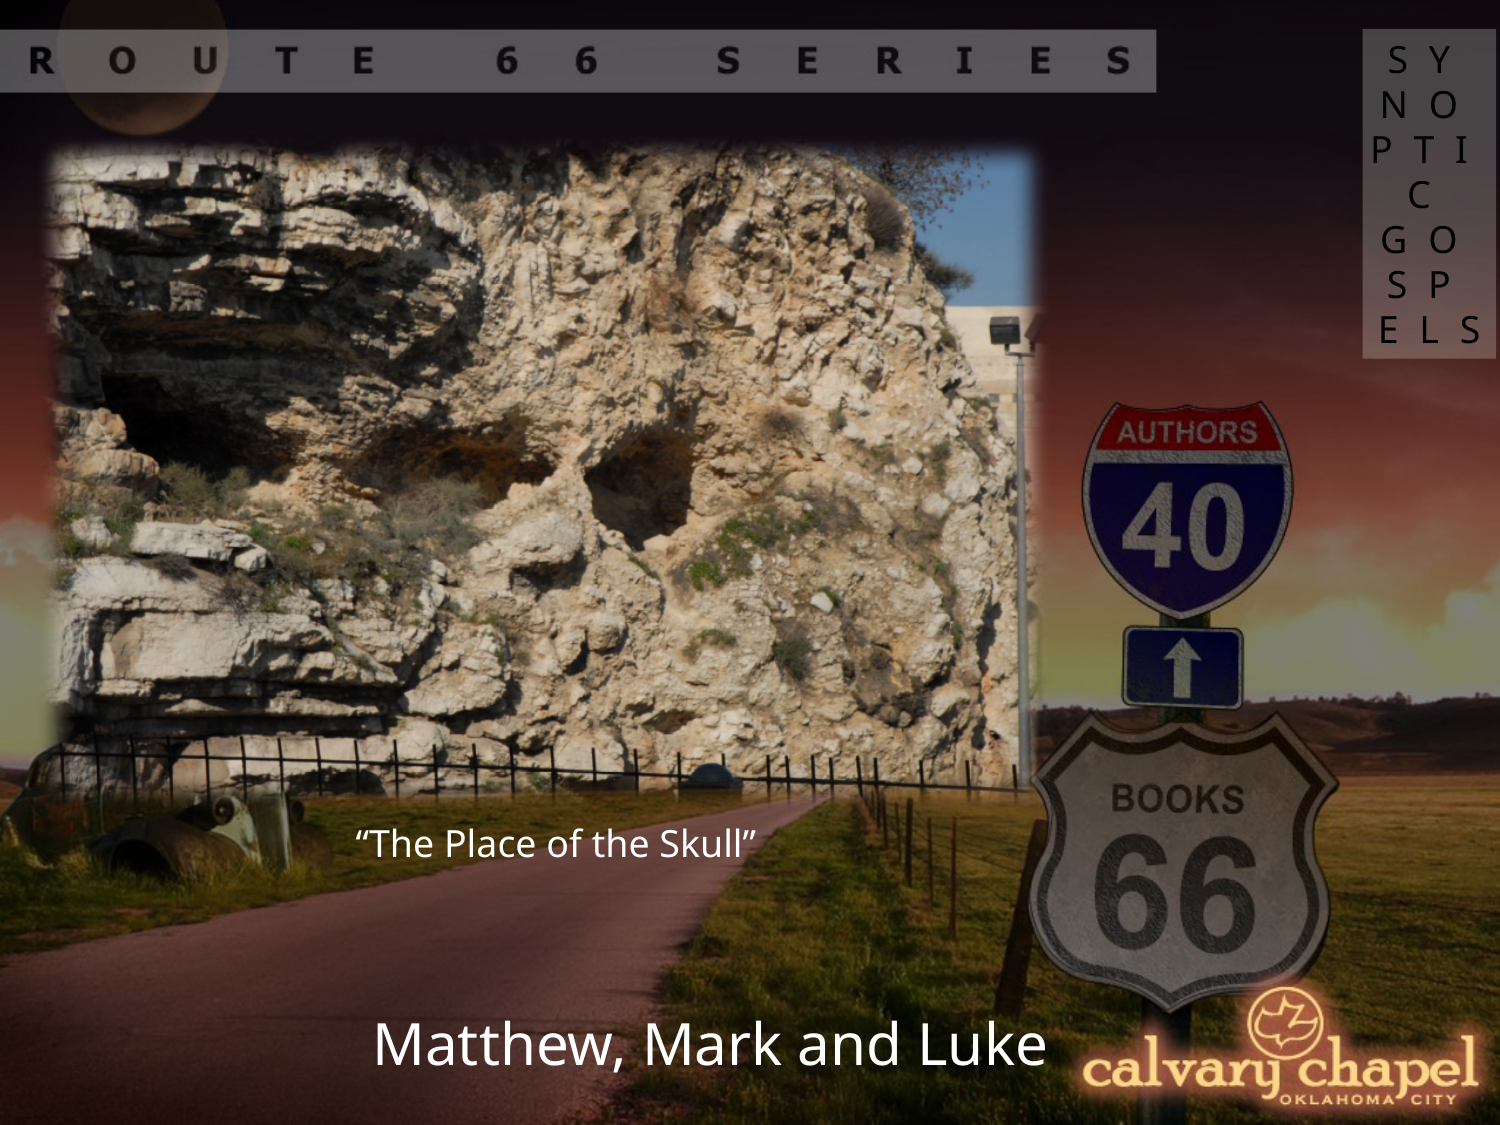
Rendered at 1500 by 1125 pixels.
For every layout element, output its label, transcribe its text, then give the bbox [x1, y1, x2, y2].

text_box “The Place of the Skull” [174, 821, 938, 873]
text_box Matthew, Mark and Luke [74, 999, 1063, 1085]
text_box SYNOPTIC GOSPELS [1362, 28, 1497, 359]
picture [0, 0, 1500, 1125]
